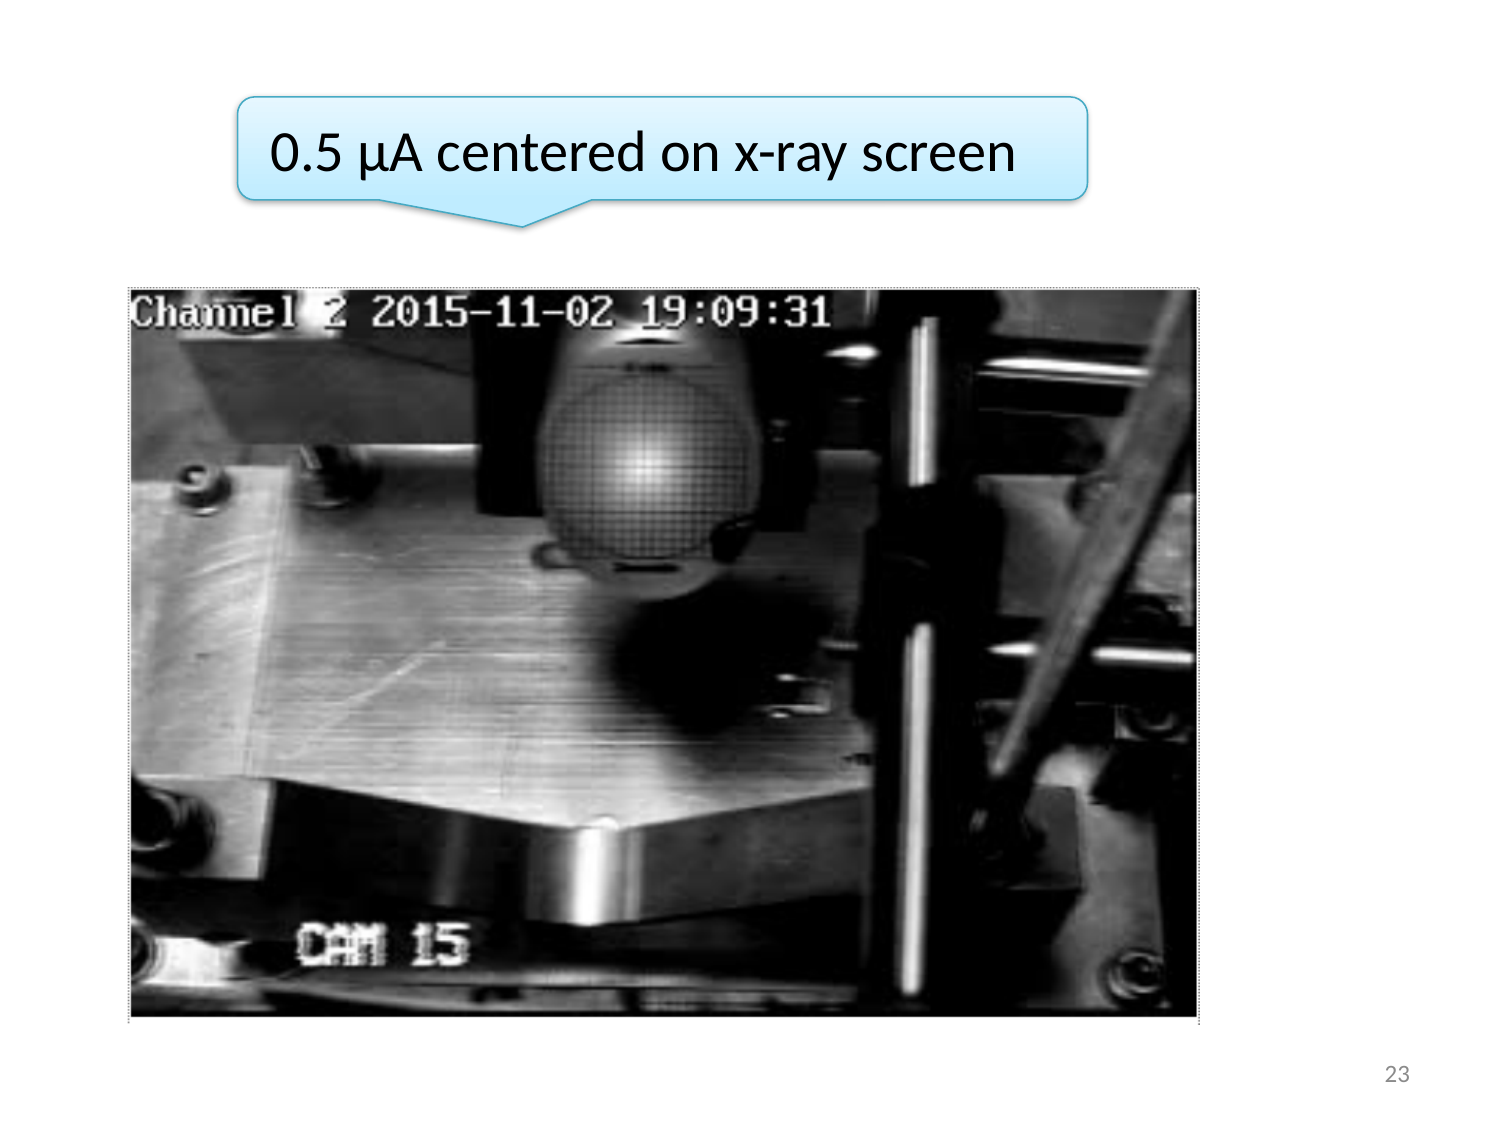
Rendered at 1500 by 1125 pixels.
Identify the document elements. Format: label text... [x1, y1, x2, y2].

picture [124, 287, 1201, 1026]
text_box 0.5 μA centered on x-ray screen [236, 96, 1089, 228]
slide_number 23 [1074, 1042, 1425, 1103]
